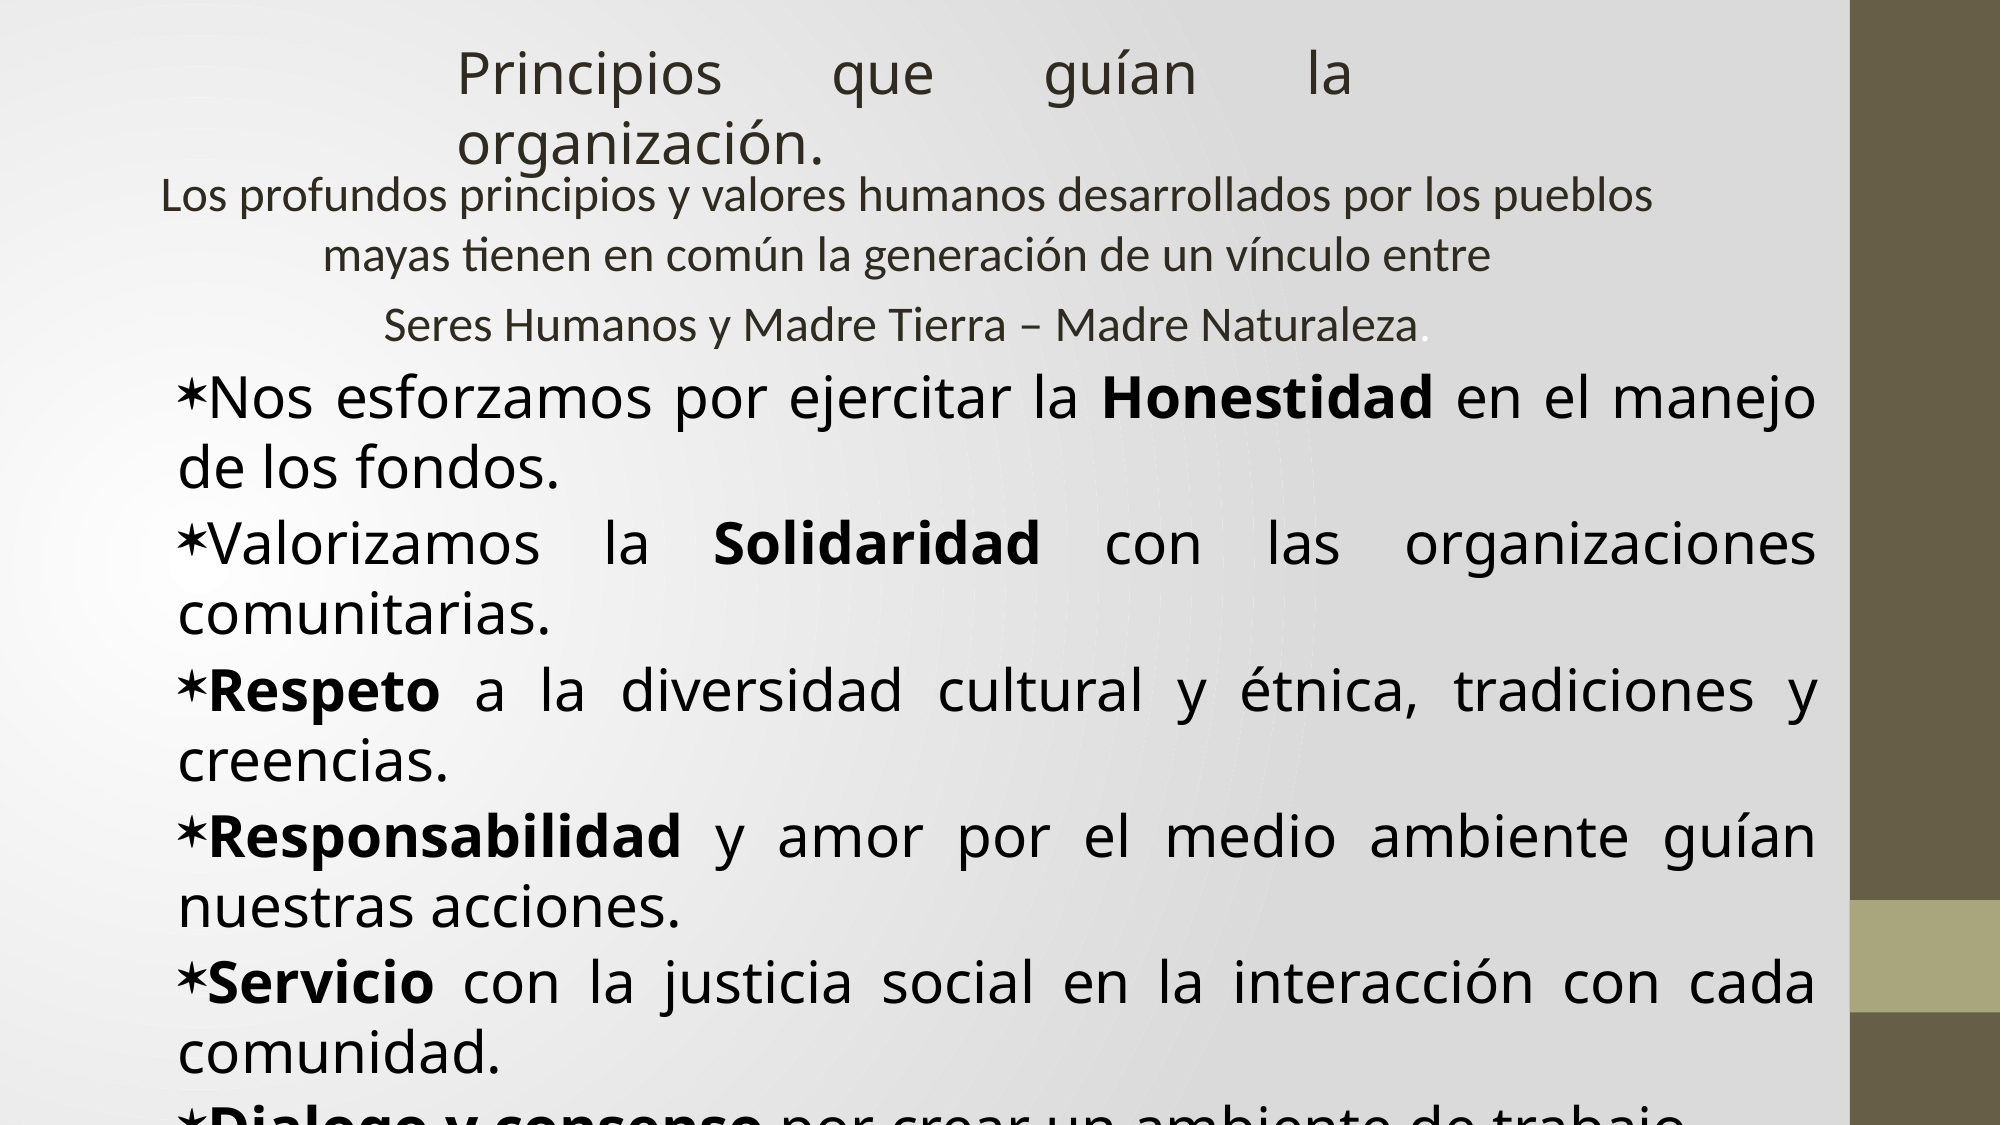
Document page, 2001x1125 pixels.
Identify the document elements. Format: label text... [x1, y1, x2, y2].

text_box Principios que guían la organización. [450, 30, 1360, 100]
text_box Nos esforzamos por ejercitar la Honestidad en el manejo de los fondos. Valorizamos la Solidaridad con las organizaciones comunitarias. Respeto a la diversidad cultural y étnica, tradiciones y creencias. Responsabilidad y amor por el medio ambiente guían nuestras acciones. Servicio con la justicia social en la interacción con cada comunidad. Dialogo y consenso por crear un ambiente de trabajo positivo y reforzar la capacidad. [171, 354, 1825, 1125]
list Los profundos principios y valores humanos desarrollados por los pueblos mayas tienen en común la generación de un vínculo entre Seres Humanos y Madre Tierra – Madre Naturaleza. [81, 153, 1734, 383]
